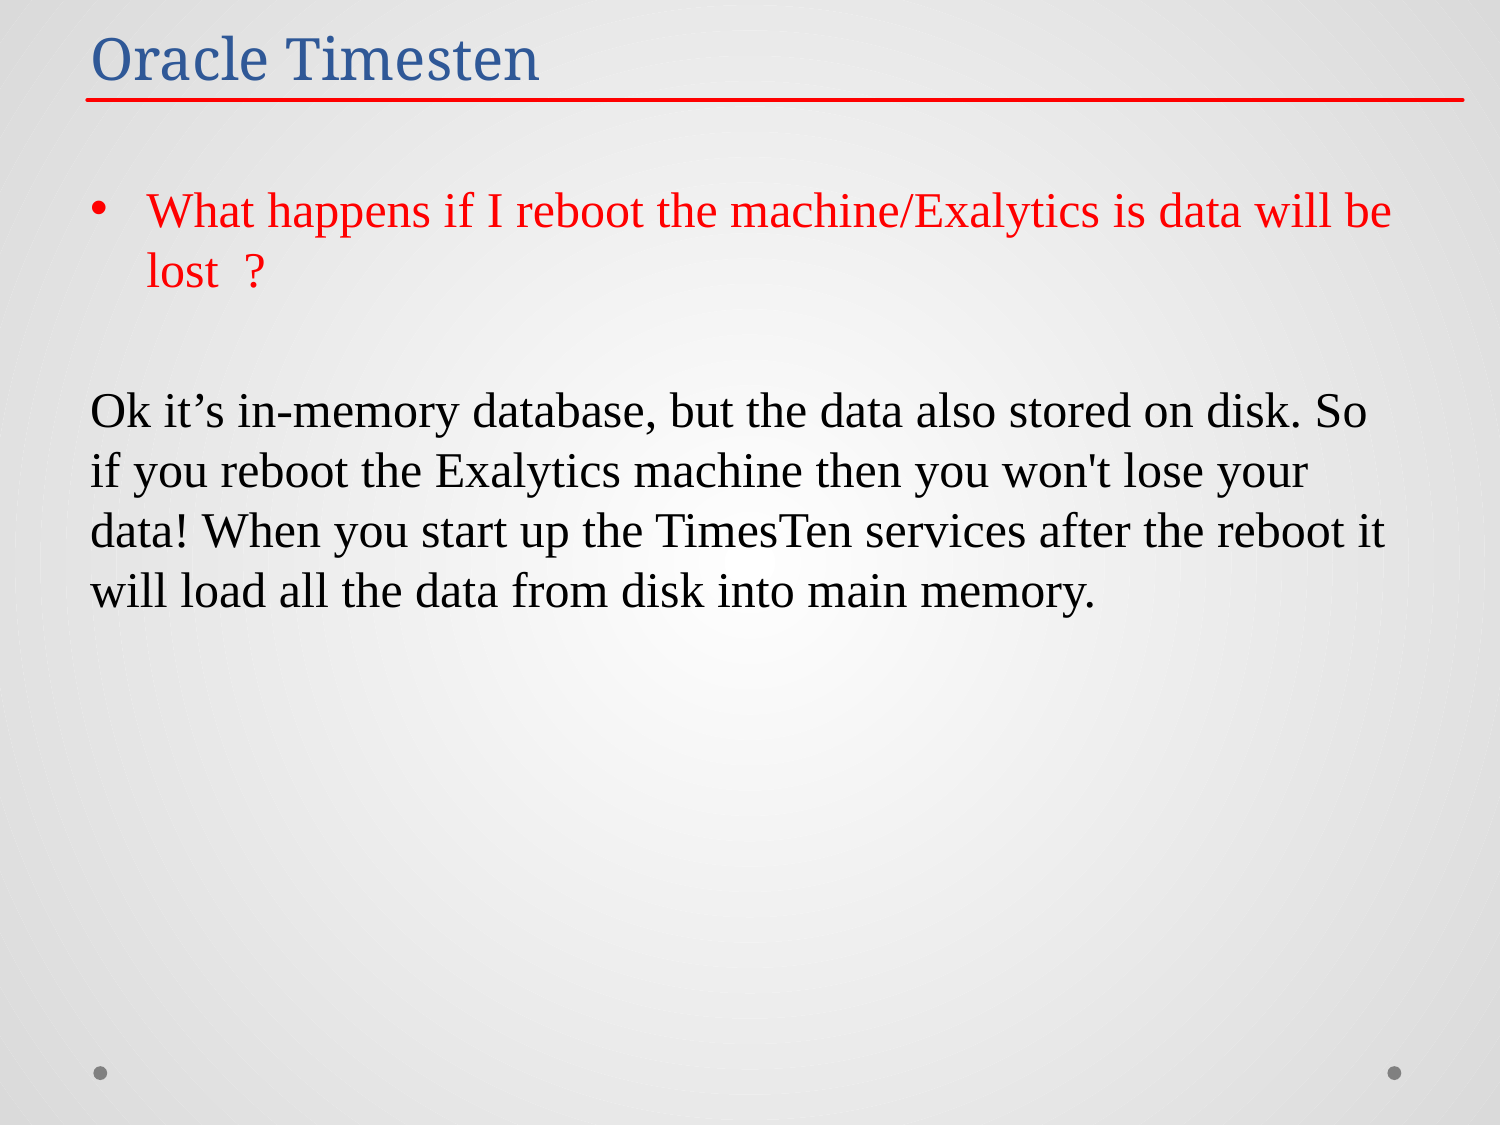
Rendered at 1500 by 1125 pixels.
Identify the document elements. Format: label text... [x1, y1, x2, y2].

list What happens if I reboot the machine/Exalytics is data will be lost ? Ok it’s in-memory database, but the data also stored on disk. So if you reboot the Exalytics machine then you won't lose your data! When you start up the TimesTen services after the reboot it will load all the data from disk into main memory. [75, 170, 1425, 900]
text_box Oracle Timesten [74, 0, 1425, 100]
